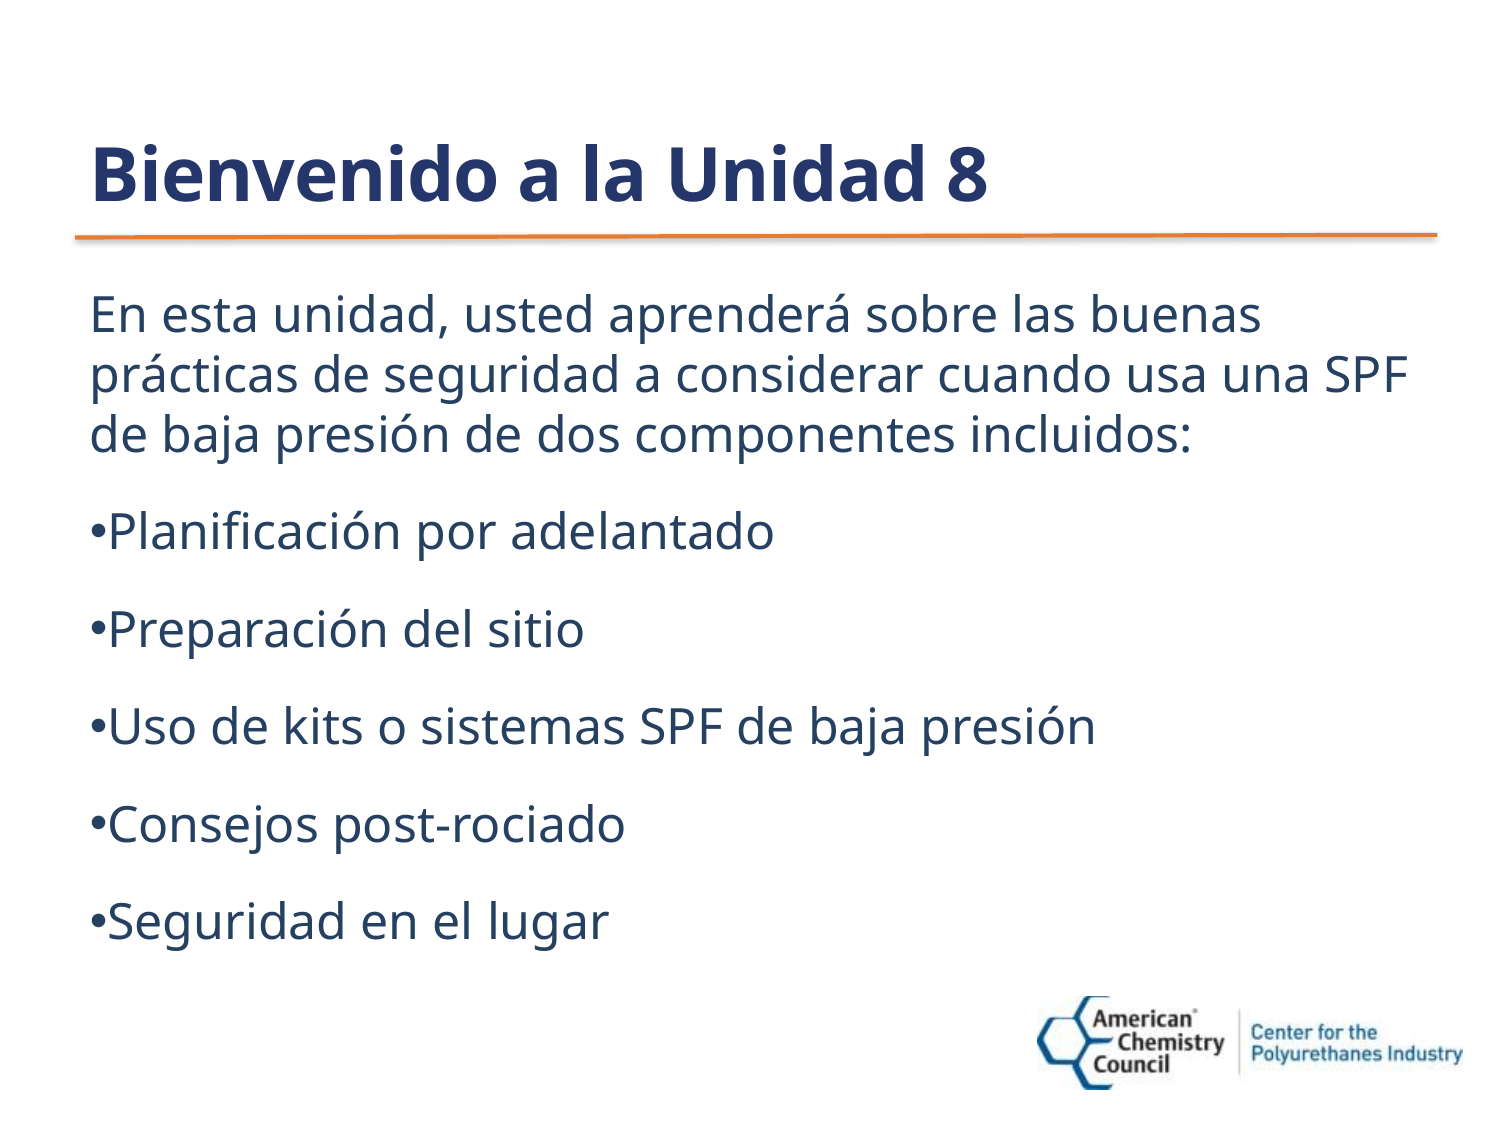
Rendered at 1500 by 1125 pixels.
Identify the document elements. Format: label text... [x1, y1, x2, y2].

picture [1037, 996, 1463, 1090]
title Bienvenido a la Unidad 8 [75, 35, 1250, 224]
list En esta unidad, usted aprenderá sobre las buenas prácticas de seguridad a considerar cuando usa una SPF de baja presión de dos componentes incluidos: Planificación por adelantado Preparación del sitio Uso de kits o sistemas SPF de baja presión Consejos post-rociado Seguridad en el lugar [75, 275, 1425, 988]
